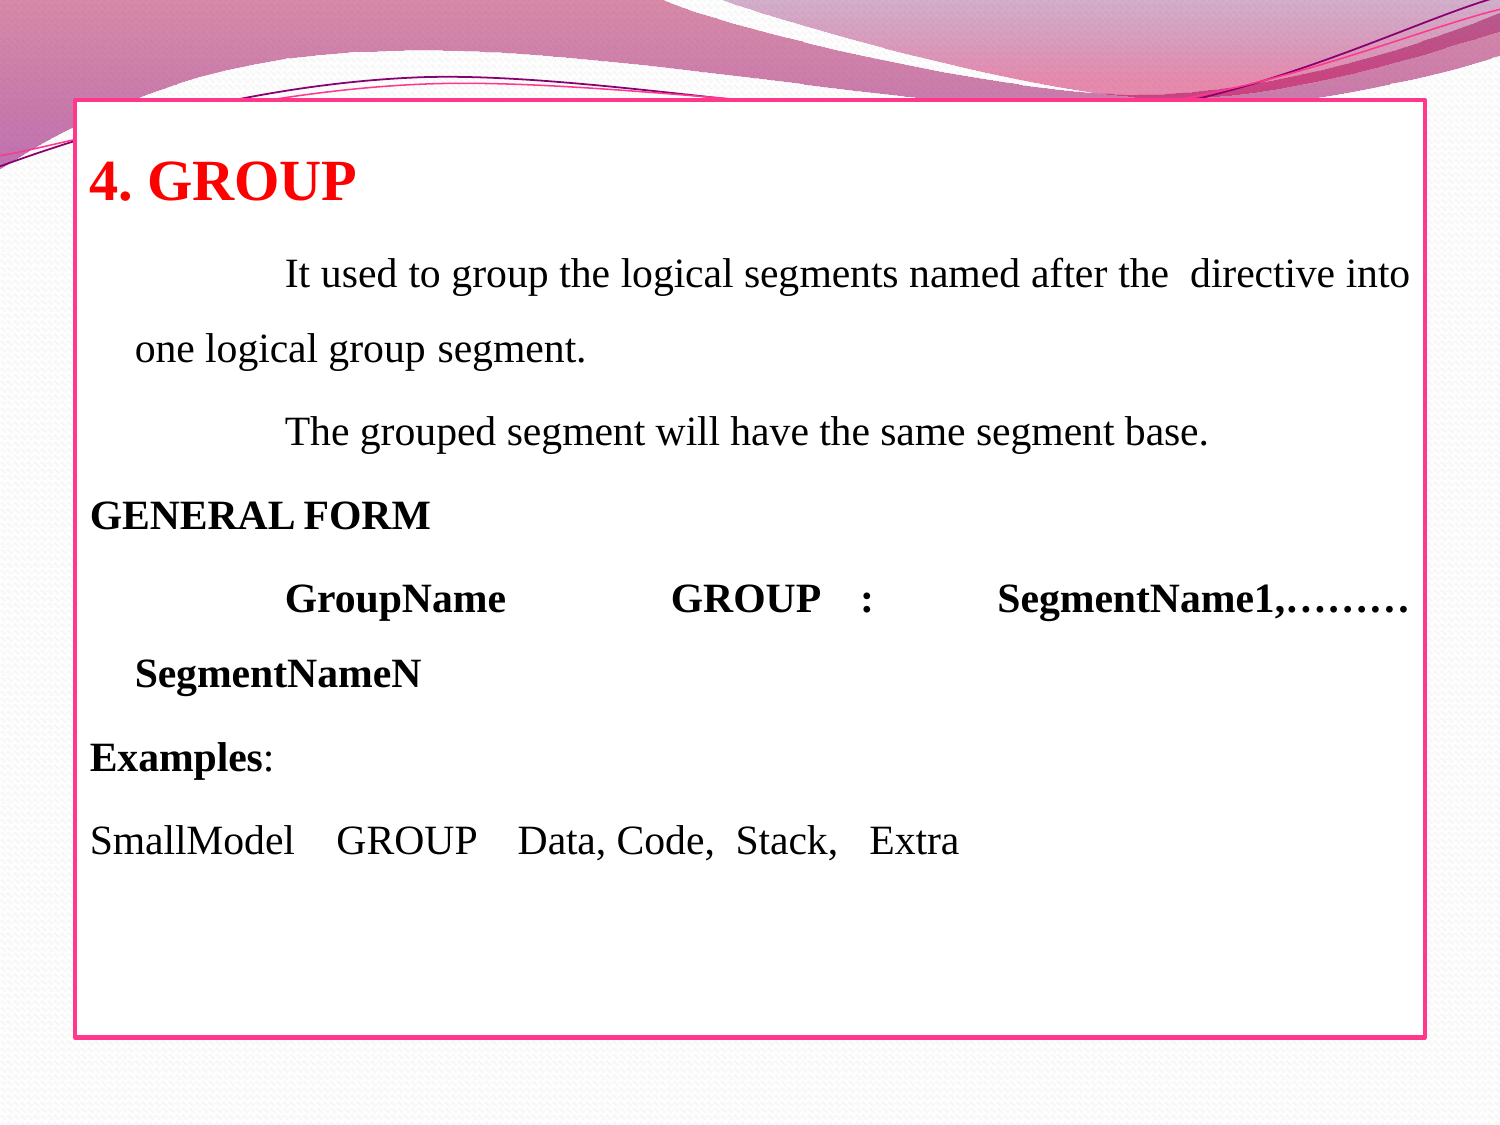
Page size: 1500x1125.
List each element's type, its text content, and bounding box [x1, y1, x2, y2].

list 4. GROUP It used to group the logical segments named after the directive into one logical group segment. The grouped segment will have the same segment base. GENERAL FORM GroupName GROUP : SegmentName1,………SegmentNameN Examples: SmallModel GROUP Data, Code, Stack, Extra [73, 98, 1427, 1040]
